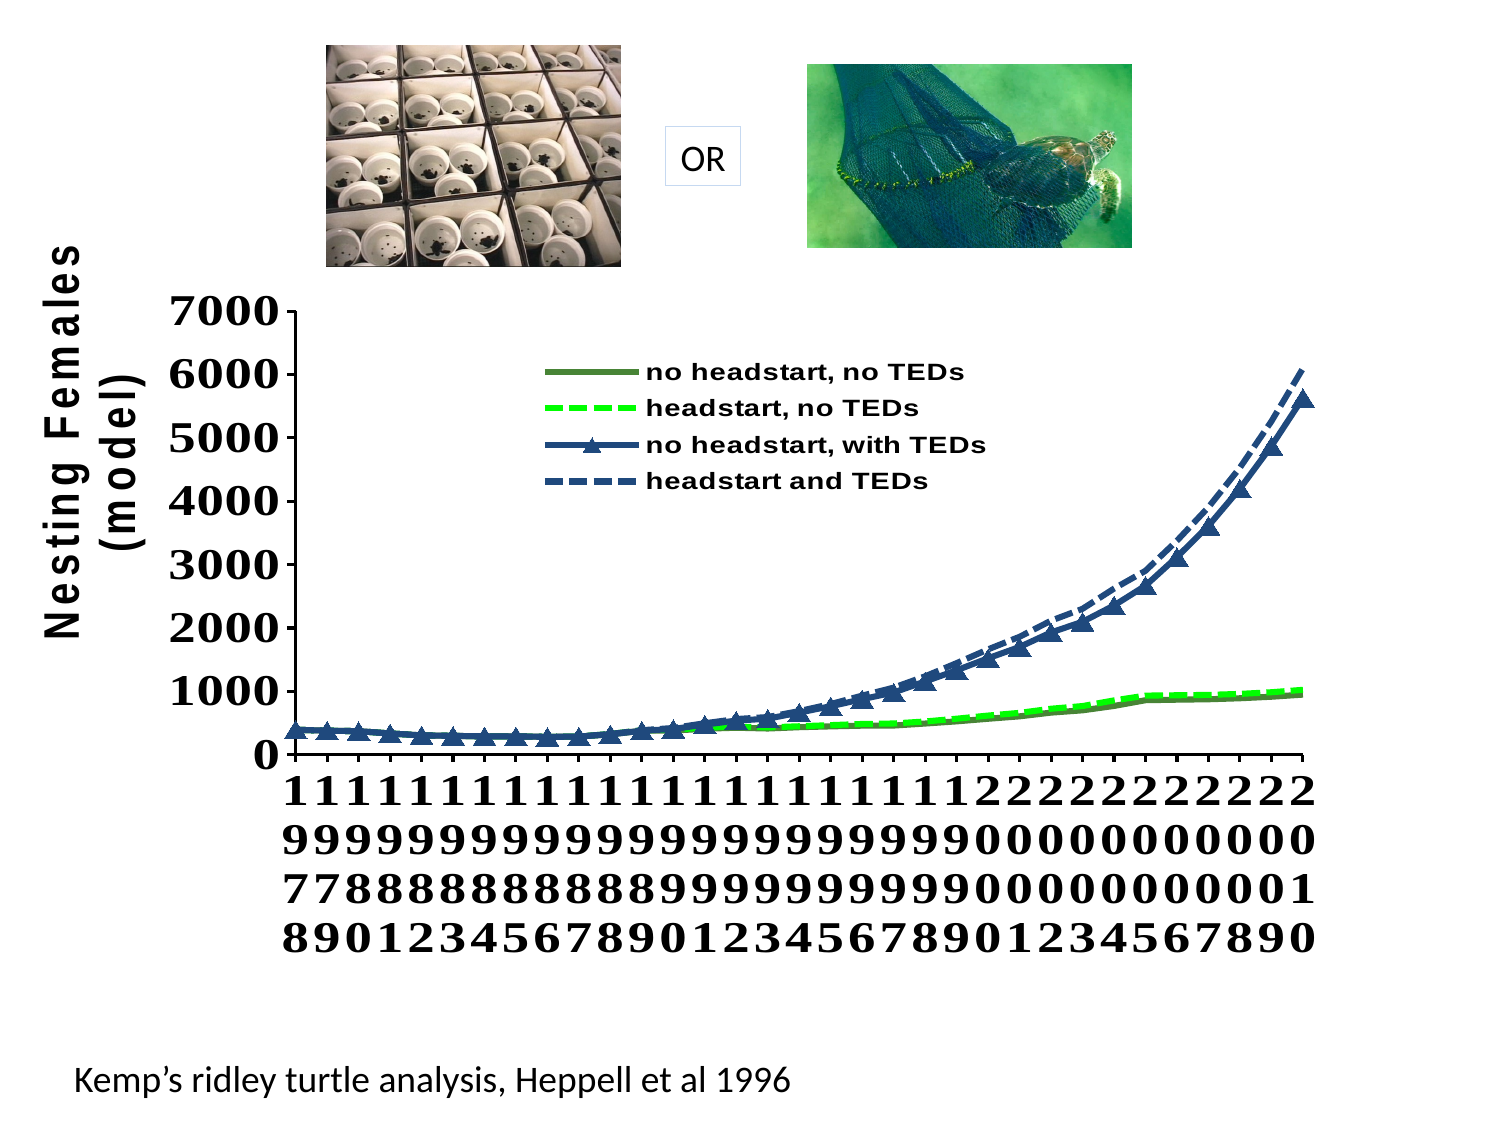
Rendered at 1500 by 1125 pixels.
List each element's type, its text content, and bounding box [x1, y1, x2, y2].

picture [1024, 234, 1032, 248]
picture [326, 45, 621, 267]
chart [12, 266, 1413, 963]
text_box OR [665, 126, 741, 186]
picture [807, 64, 1132, 248]
text_box Kemp’s ridley turtle analysis, Heppell et al 1996 [59, 1047, 807, 1107]
